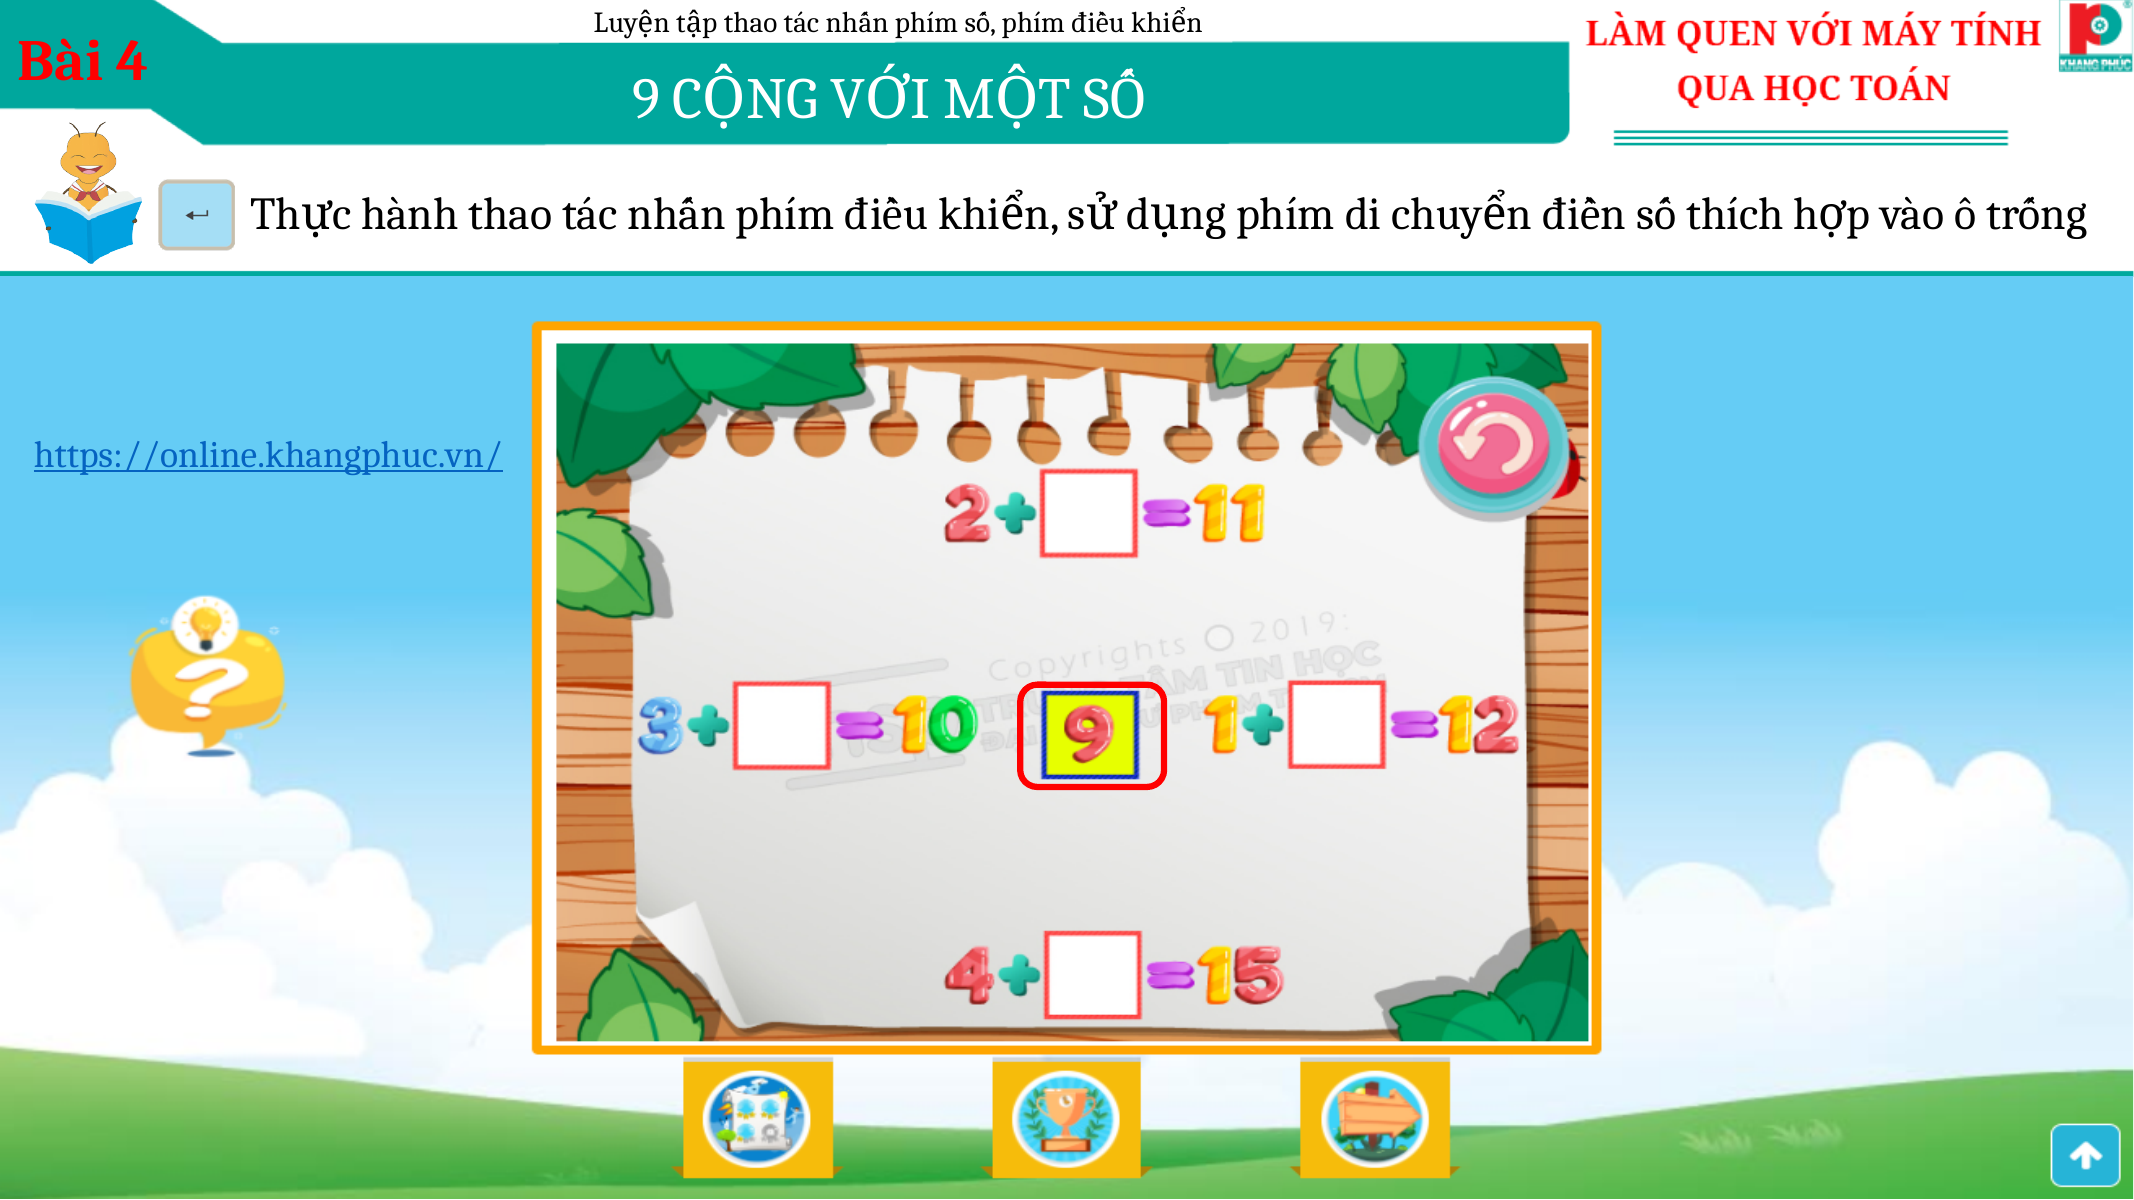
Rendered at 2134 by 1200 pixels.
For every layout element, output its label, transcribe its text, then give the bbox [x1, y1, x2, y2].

text_box Luyện tập thao tác nhấn phím số, phím điều khiển [227, 0, 1569, 46]
text_box Thực hành thao tác nhấn phím điều khiển, sử dụng phím di chuyển điền số thích hợp vào ô trống [235, 176, 2134, 246]
picture [0, 0, 2134, 1200]
text_box 9 CỘNG VỚI MỘT SỐ [208, 53, 1569, 139]
text_box Bài 4 [0, 14, 167, 100]
